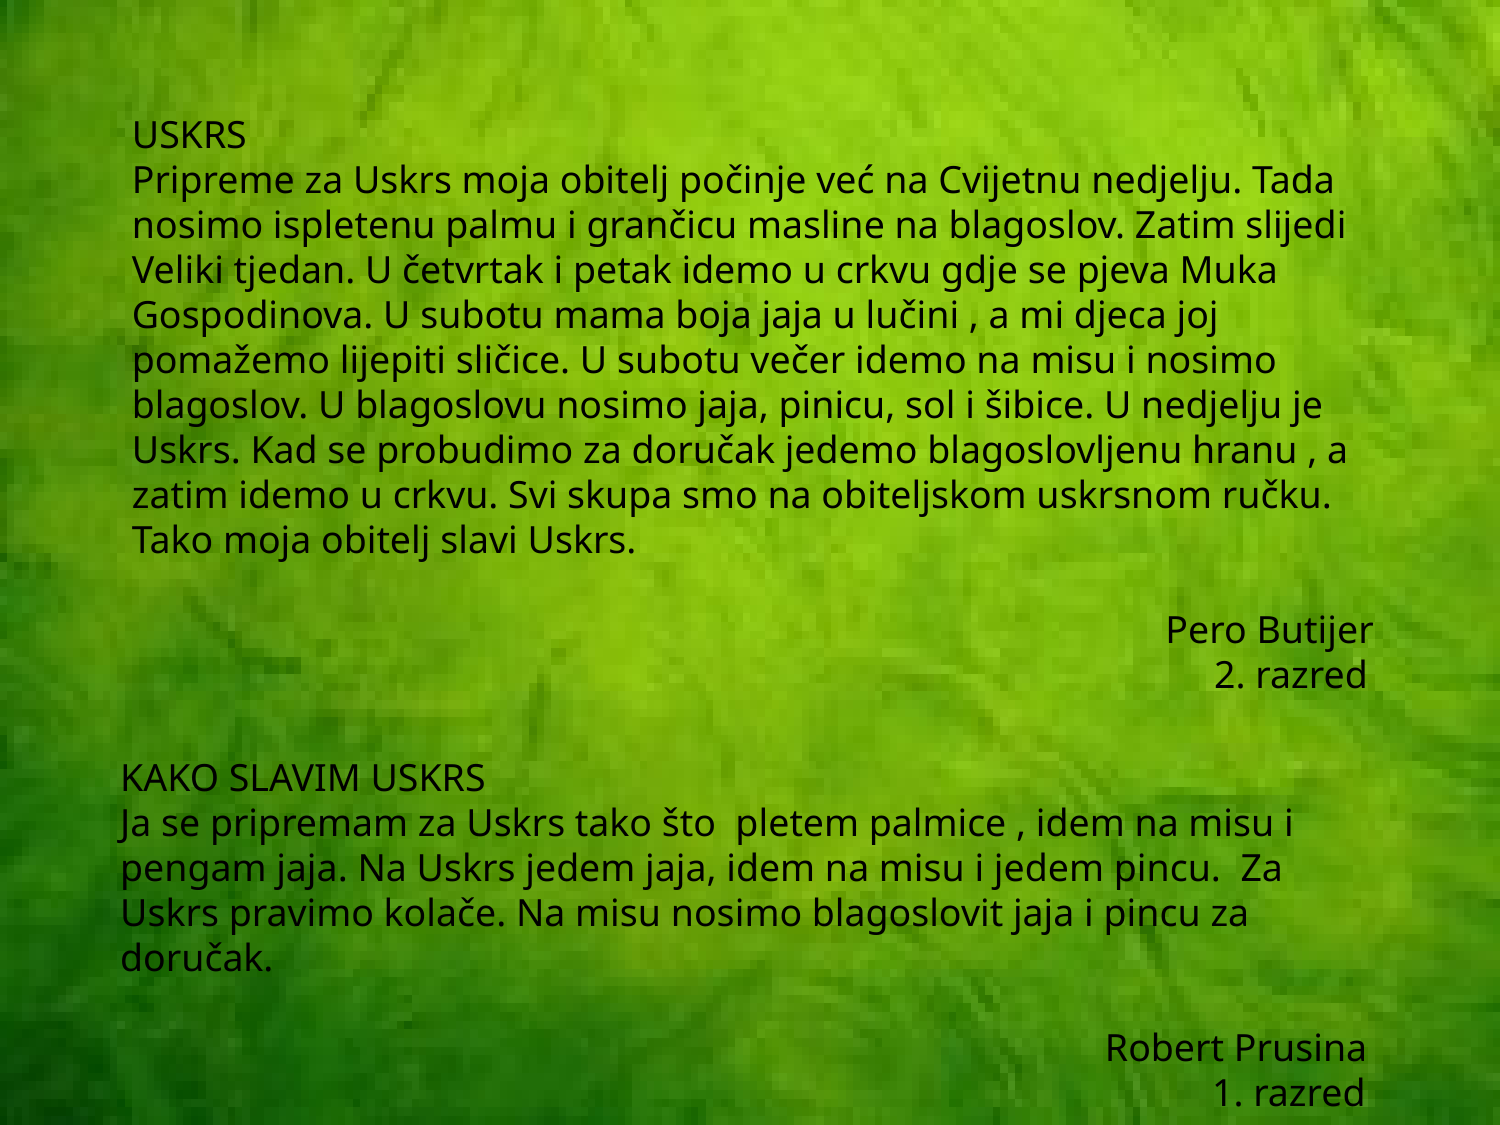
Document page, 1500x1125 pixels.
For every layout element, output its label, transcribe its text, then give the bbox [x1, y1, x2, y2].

text_box USKRS Pripreme za Uskrs moja obitelj počinje već na Cvijetnu nedjelju. Tada nosimo ispletenu palmu i grančicu masline na blagoslov. Zatim slijedi Veliki tjedan. U četvrtak i petak idemo u crkvu gdje se pjeva Muka Gospodinova. U subotu mama boja jaja u lučini , a mi djeca joj pomažemo lijepiti sličice. U subotu večer idemo na misu i nosimo blagoslov. U blagoslovu nosimo jaja, pinicu, sol i šibice. U nedjelju je Uskrs. Kad se probudimo za doručak jedemo blagoslovljenu hranu , a zatim idemo u crkvu. Svi skupa smo na obiteljskom uskrsnom ručku. Tako moja obitelj slavi Uskrs. Pero Butijer 2. razred [117, 58, 1395, 704]
picture [0, 0, 1500, 1125]
text_box KAKO SLAVIM USKRS Ja se pripremam za Uskrs tako što pletem palmice , idem na misu i pengam jaja. Na Uskrs jedem jaja, idem na misu i jedem pincu. Za Uskrs pravimo kolače. Na misu nosimo blagoslovit jaja i pincu za doručak. Robert Prusina 1. razred [105, 746, 1383, 1125]
